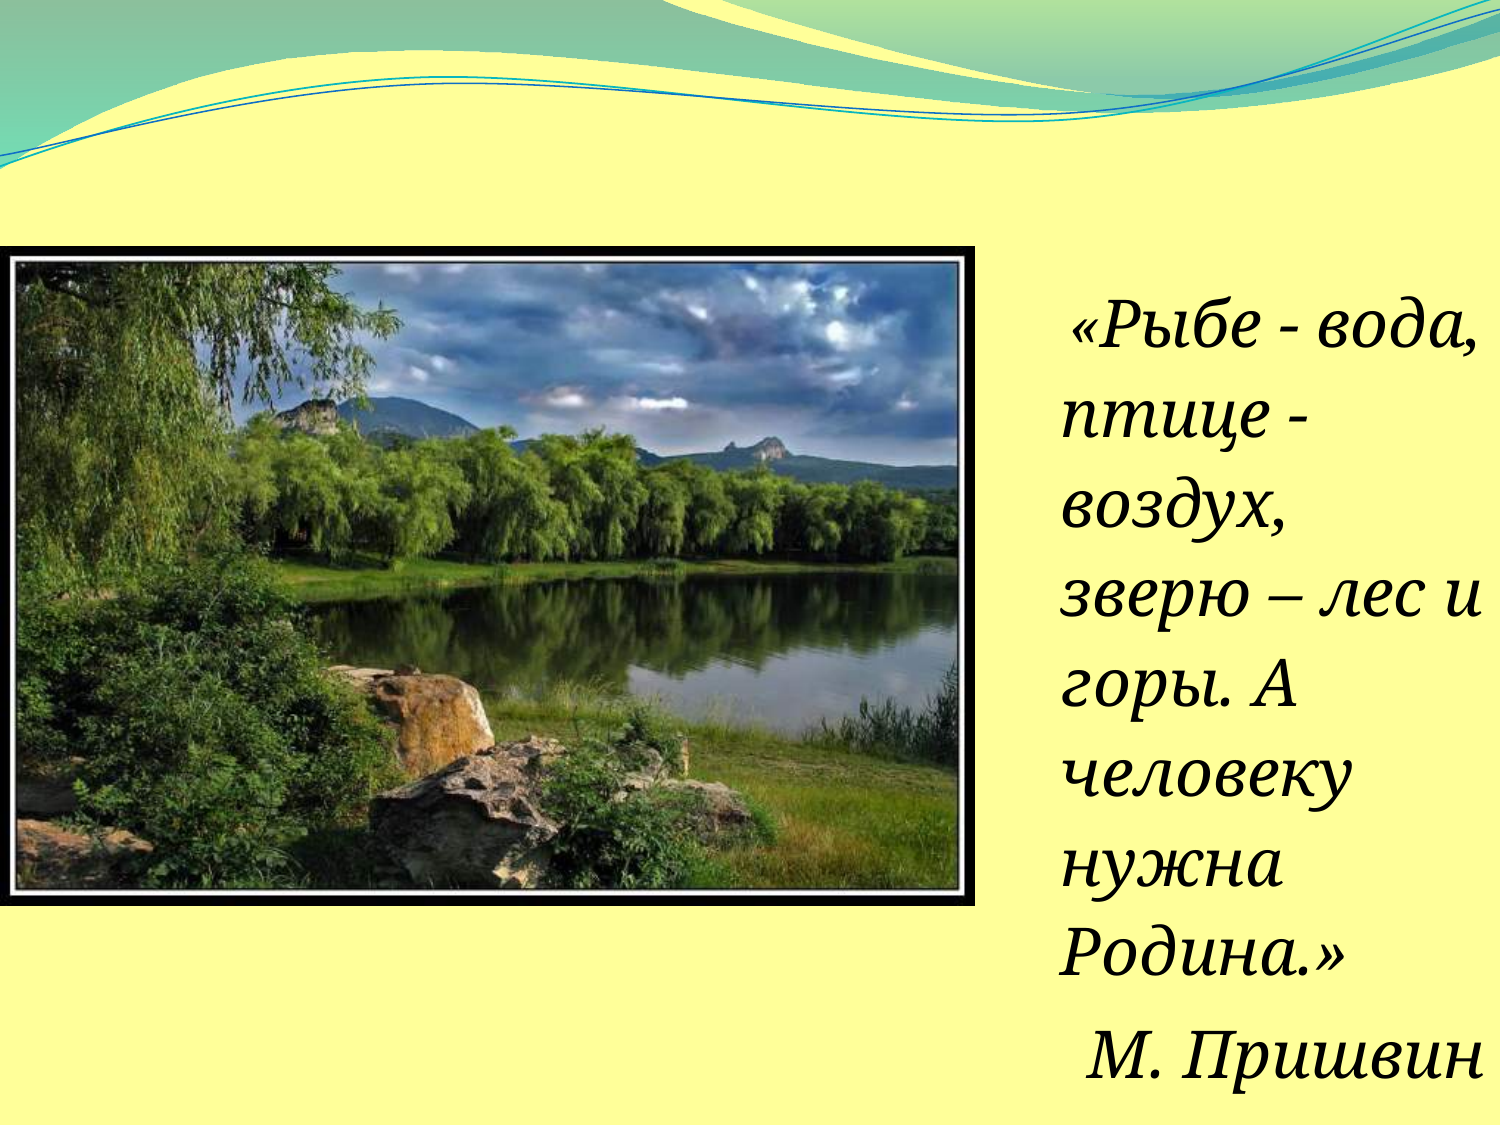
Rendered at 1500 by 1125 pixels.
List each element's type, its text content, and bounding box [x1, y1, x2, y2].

list «Рыбе - вода, птице - воздух, зверю – лес и горы. А человеку нужна Родина.» М. Пришвин [1007, 269, 1500, 1125]
picture [0, 245, 975, 906]
